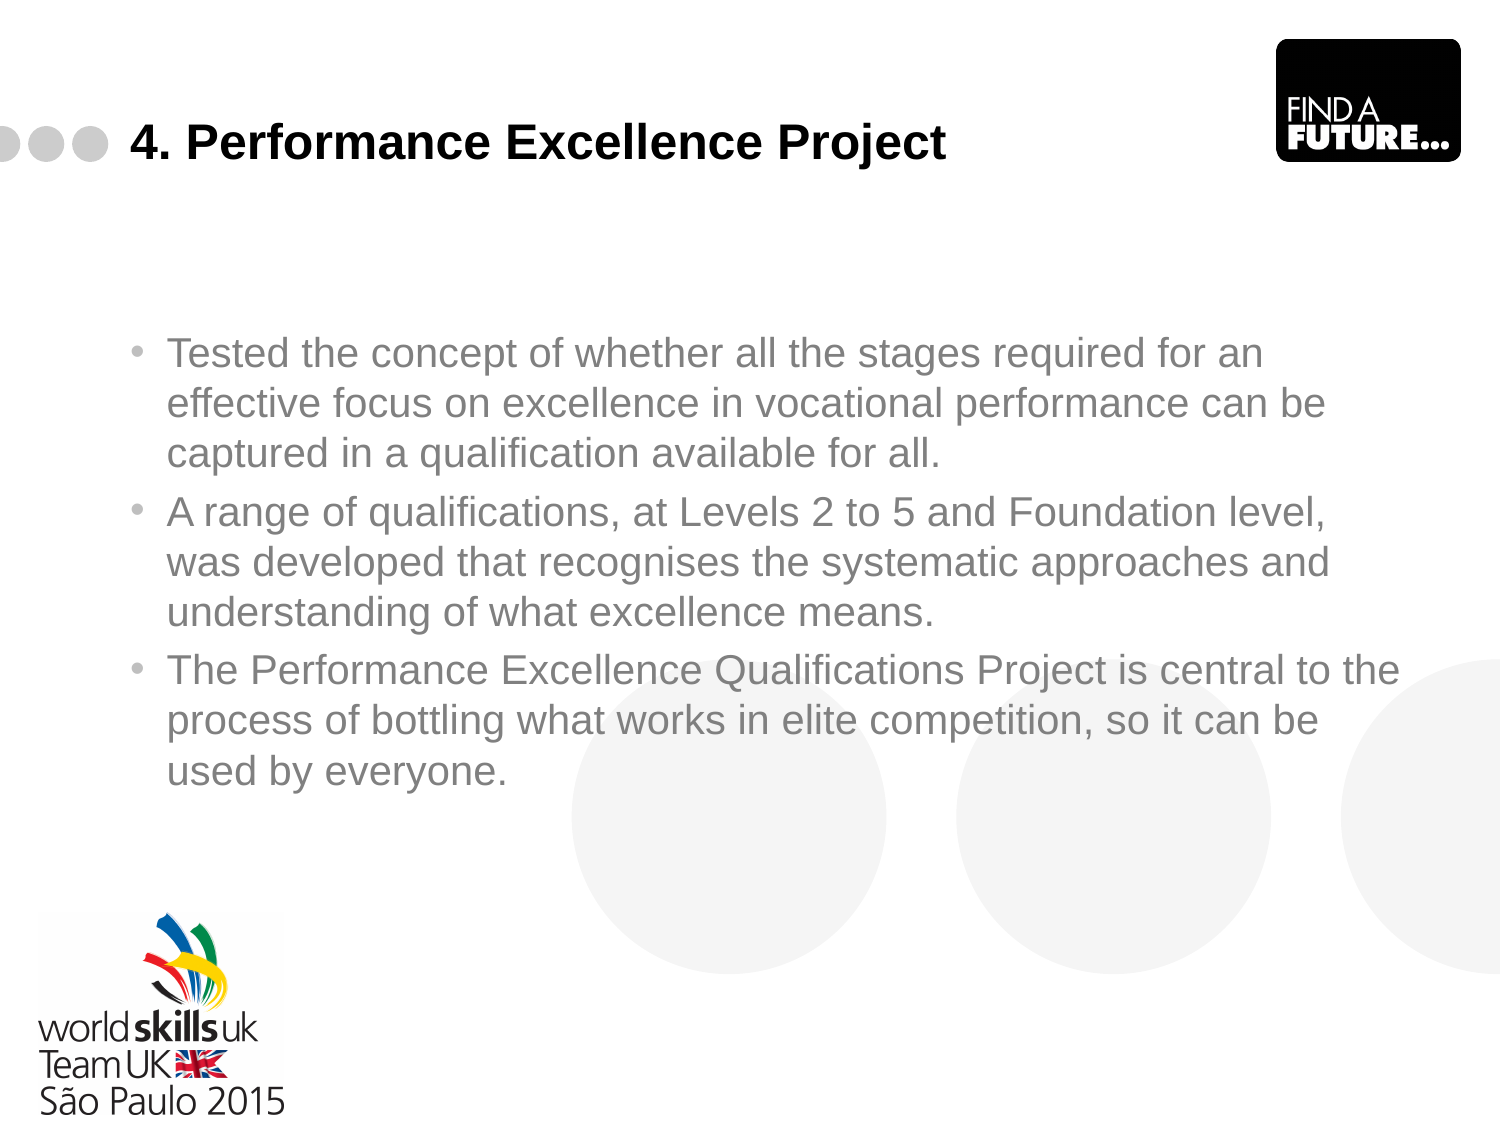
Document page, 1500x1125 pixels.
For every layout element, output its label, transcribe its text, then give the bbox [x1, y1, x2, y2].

list Tested the concept of whether all the stages required for an effective focus on excellence in vocational performance can be captured in a qualification available for all. A range of qualifications, at Levels 2 to 5 and Foundation level, was developed that recognises the systematic approaches and understanding of what excellence means. The Performance Excellence Qualifications Project is central to the process of bottling what works in elite competition, so it can be used by everyone. [129, 267, 1410, 1056]
picture [1276, 39, 1461, 162]
title 4. Performance Excellence Project [129, 46, 1140, 171]
picture [38, 912, 284, 1115]
